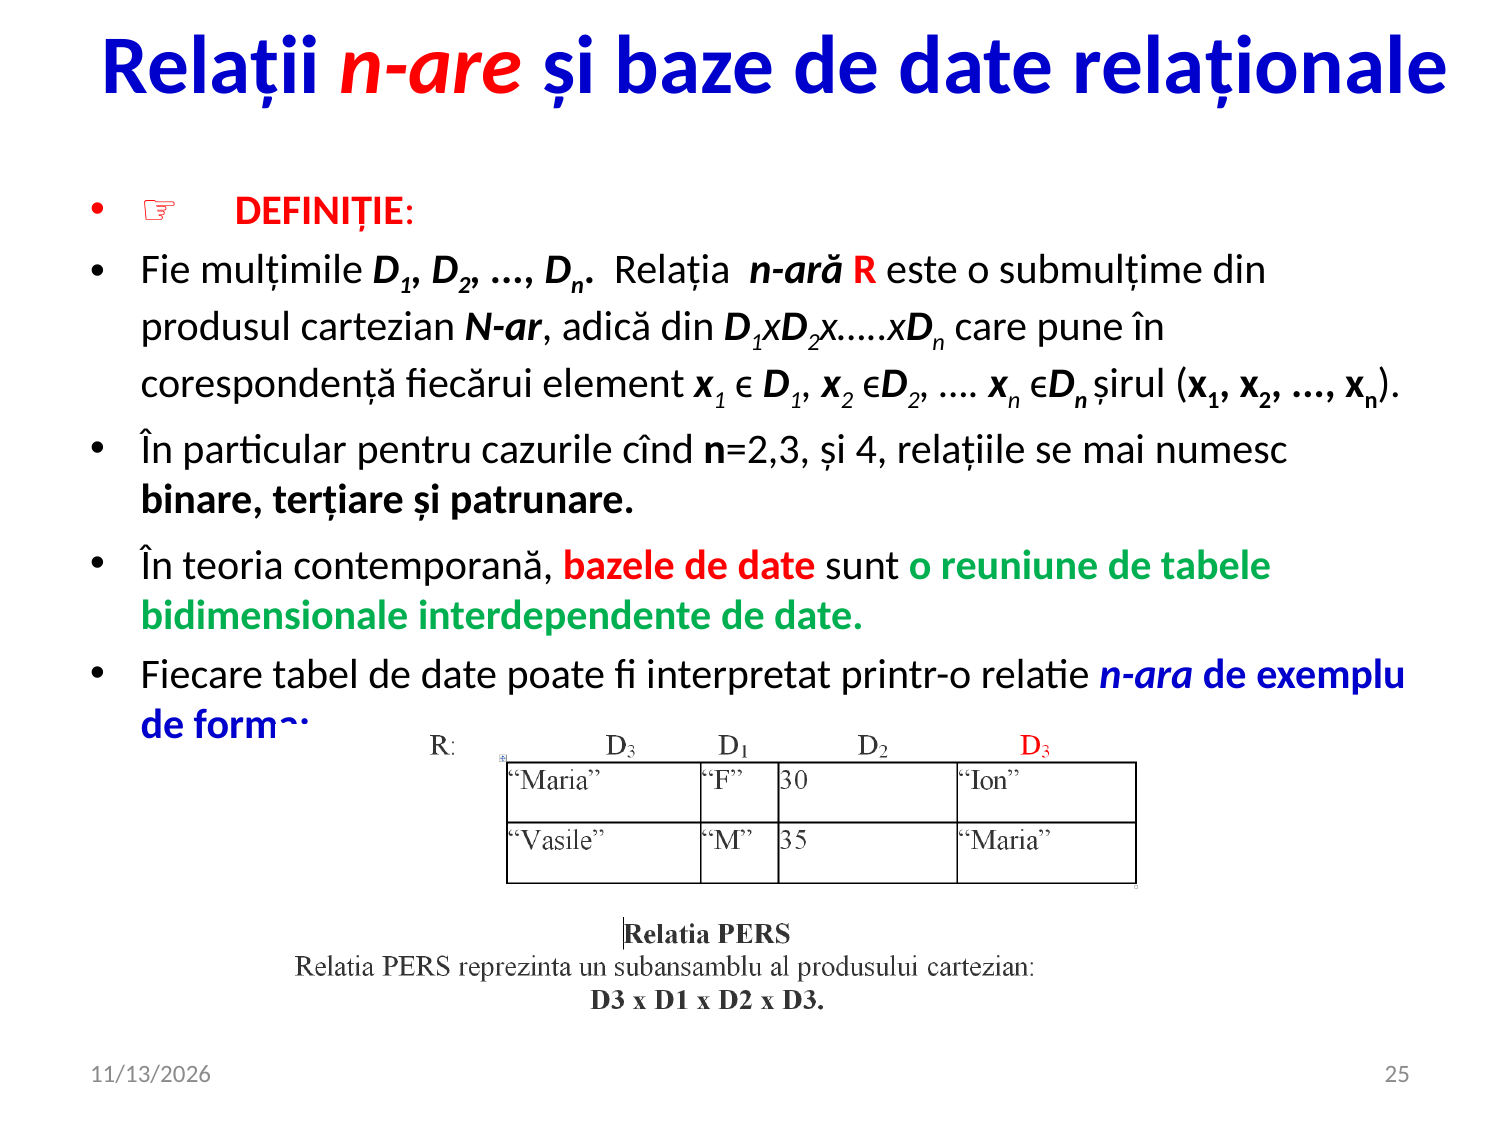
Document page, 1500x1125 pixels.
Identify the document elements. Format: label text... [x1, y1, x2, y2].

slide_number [75, 1042, 425, 1103]
title Relaţii n-are şi baze de date relaţionale [75, 0, 1475, 121]
slide_number 25 [1074, 1042, 1425, 1103]
picture [274, 724, 1176, 1019]
list ☞ DEFINIŢIE: Fie mulţimile D1, D2, ..., Dn. Relaţia n-ară R este o submulţime din produsul cartezian N-ar, adică din D1xD2x…..xDn care pune în corespondenţă fiecărui element x1 ϵ D1, x2 ϵD2, …. xn ϵDn şirul (x1, x2, ..., xn). În particular pentru cazurile cînd n=2,3, şi 4, relaţiile se mai numesc binare, terţiare şi patrunare. În teoria contemporană, bazele de date sunt o reuniune de tabele bidimensionale interdependente de date. Fiecare tabel de date poate fi interpretat printr-o relatie n-ara de exemplu de forma: [75, 174, 1425, 775]
